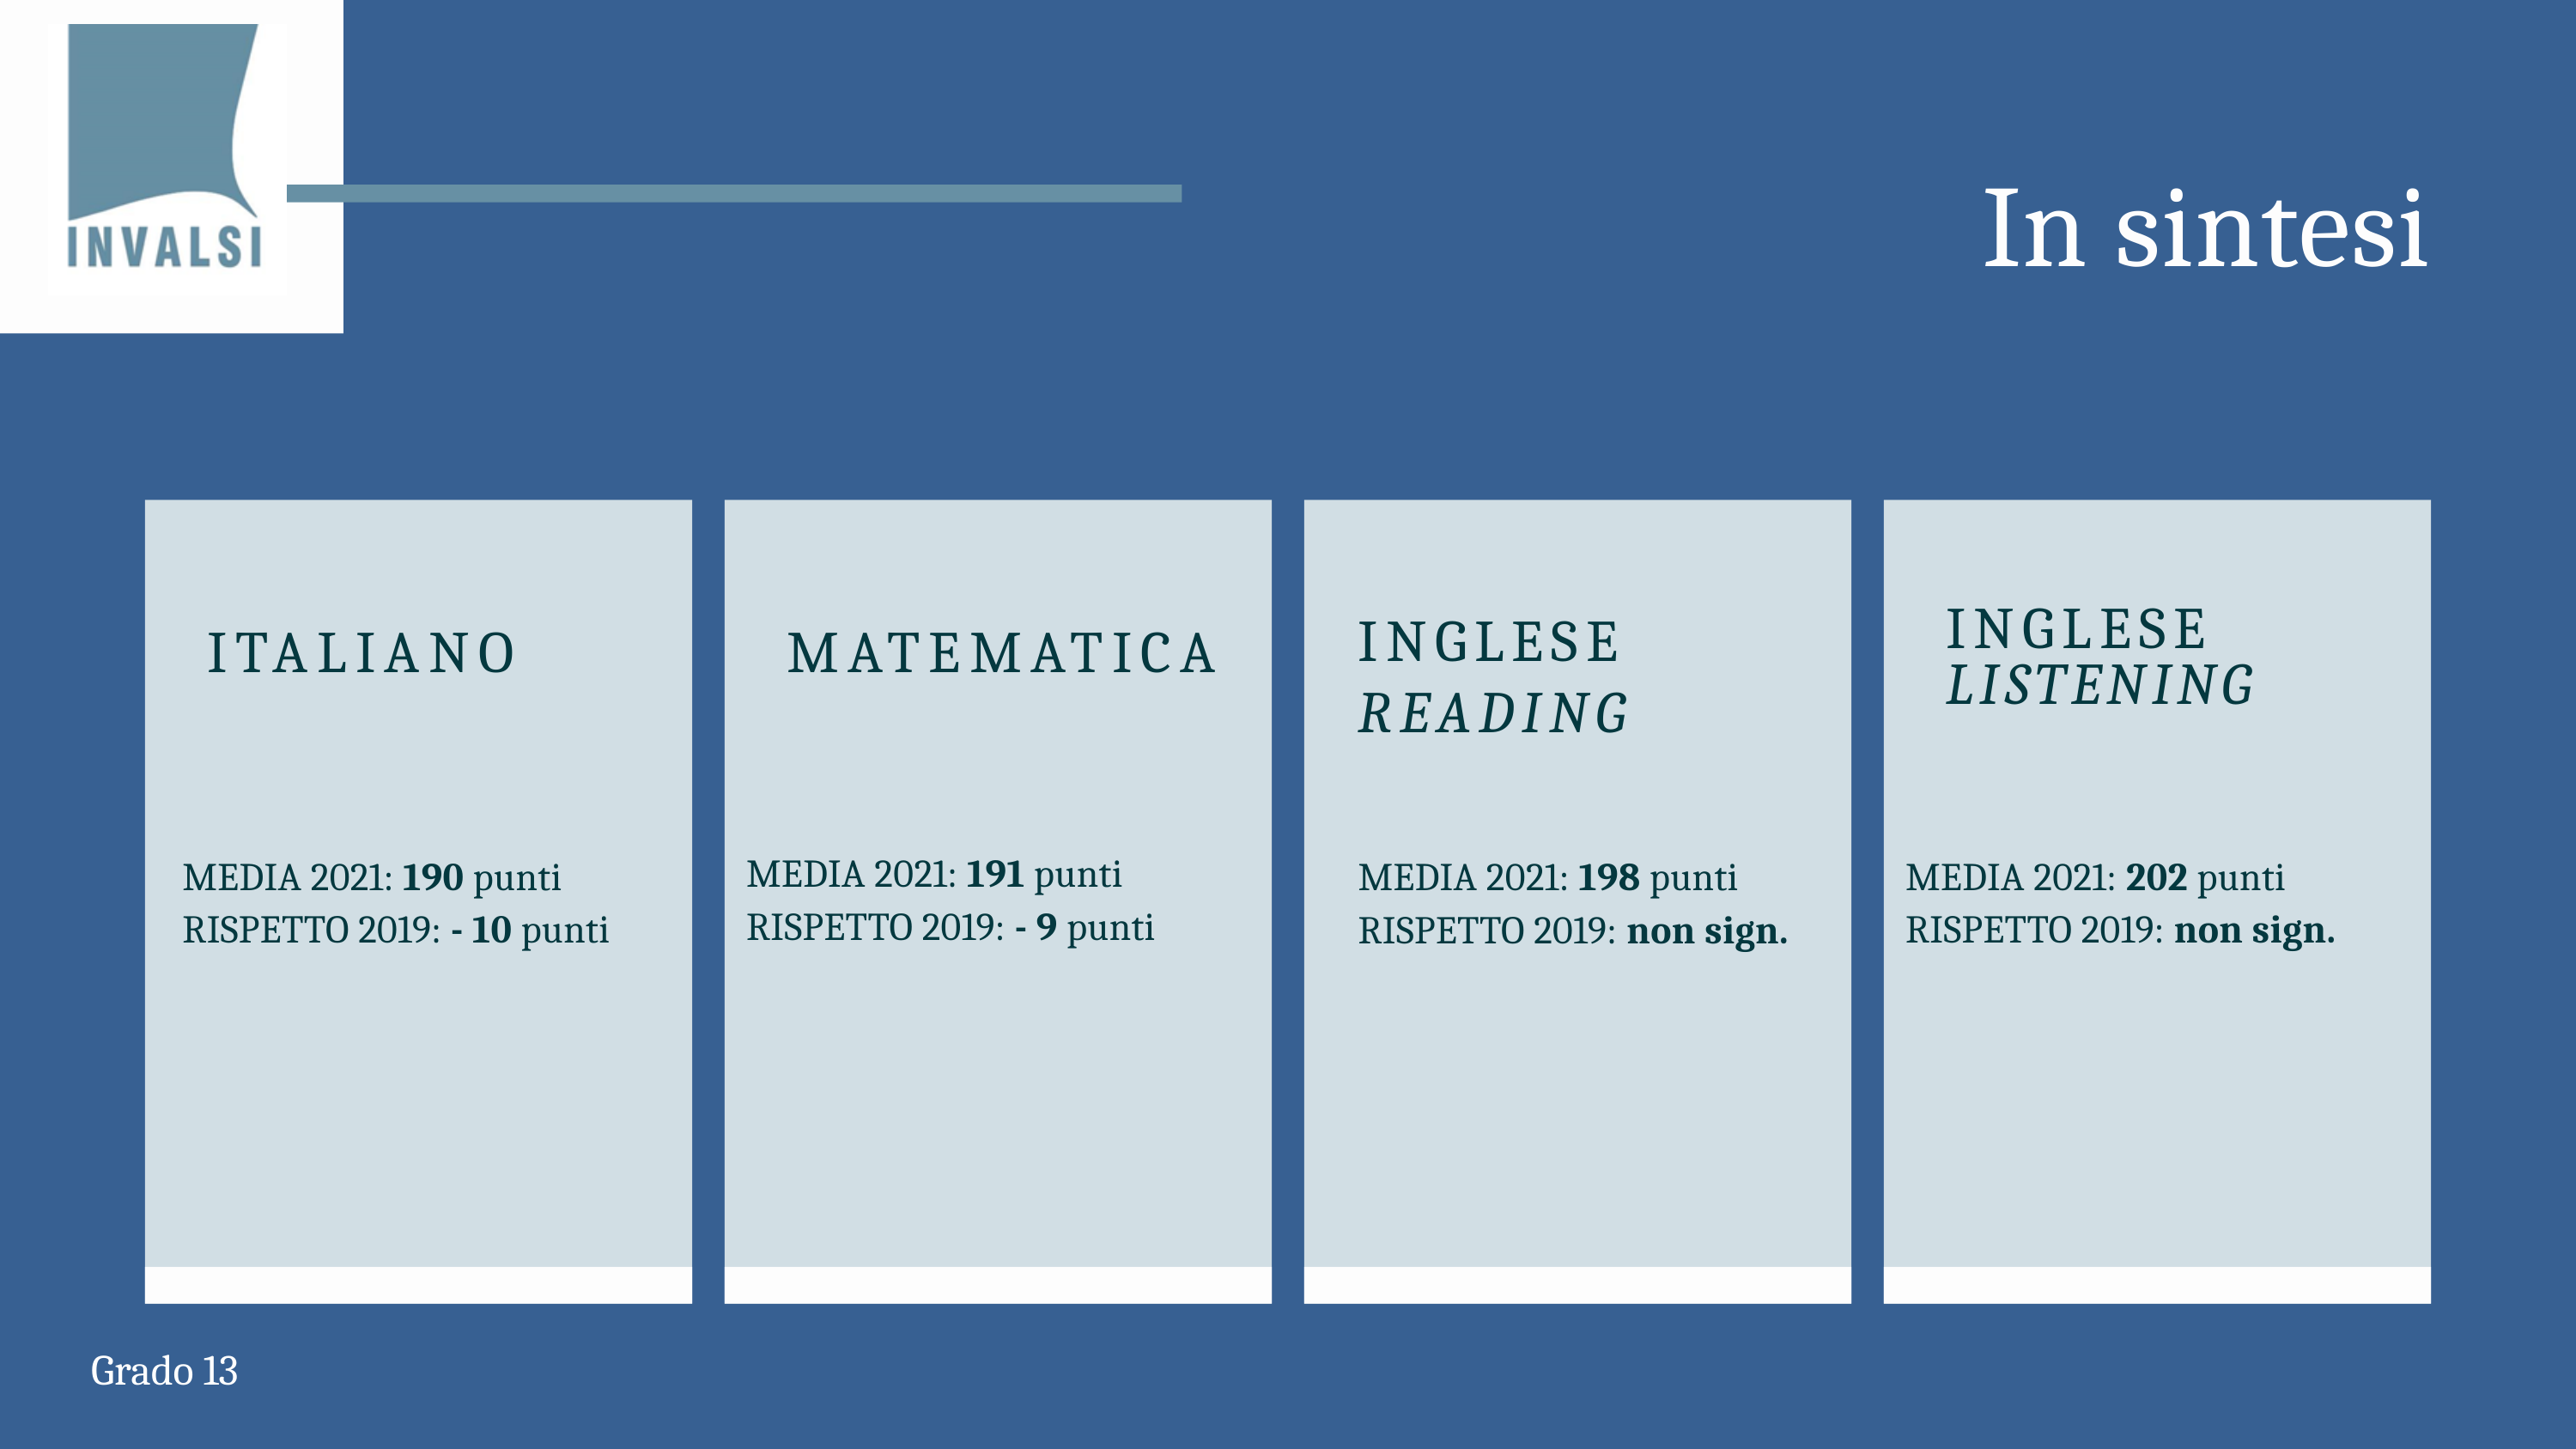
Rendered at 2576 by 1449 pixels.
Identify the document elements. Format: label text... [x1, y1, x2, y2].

text_box [1883, 500, 2432, 1266]
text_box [182, 601, 663, 1003]
text_box [1883, 1266, 2432, 1304]
text_box Grado 13 [78, 1336, 558, 1400]
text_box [1358, 602, 1822, 950]
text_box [745, 601, 1235, 947]
text_box [1303, 1266, 1852, 1304]
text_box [1905, 603, 2370, 1003]
text_box [1303, 500, 1852, 1266]
text_box [144, 500, 693, 1266]
text_box [724, 500, 1273, 1266]
picture [47, 24, 288, 295]
text_box [724, 1266, 1273, 1304]
text_box [144, 1266, 693, 1304]
text_box [0, 0, 343, 334]
text_box In sintesi [1264, 124, 2432, 290]
text_box [291, 185, 1182, 203]
